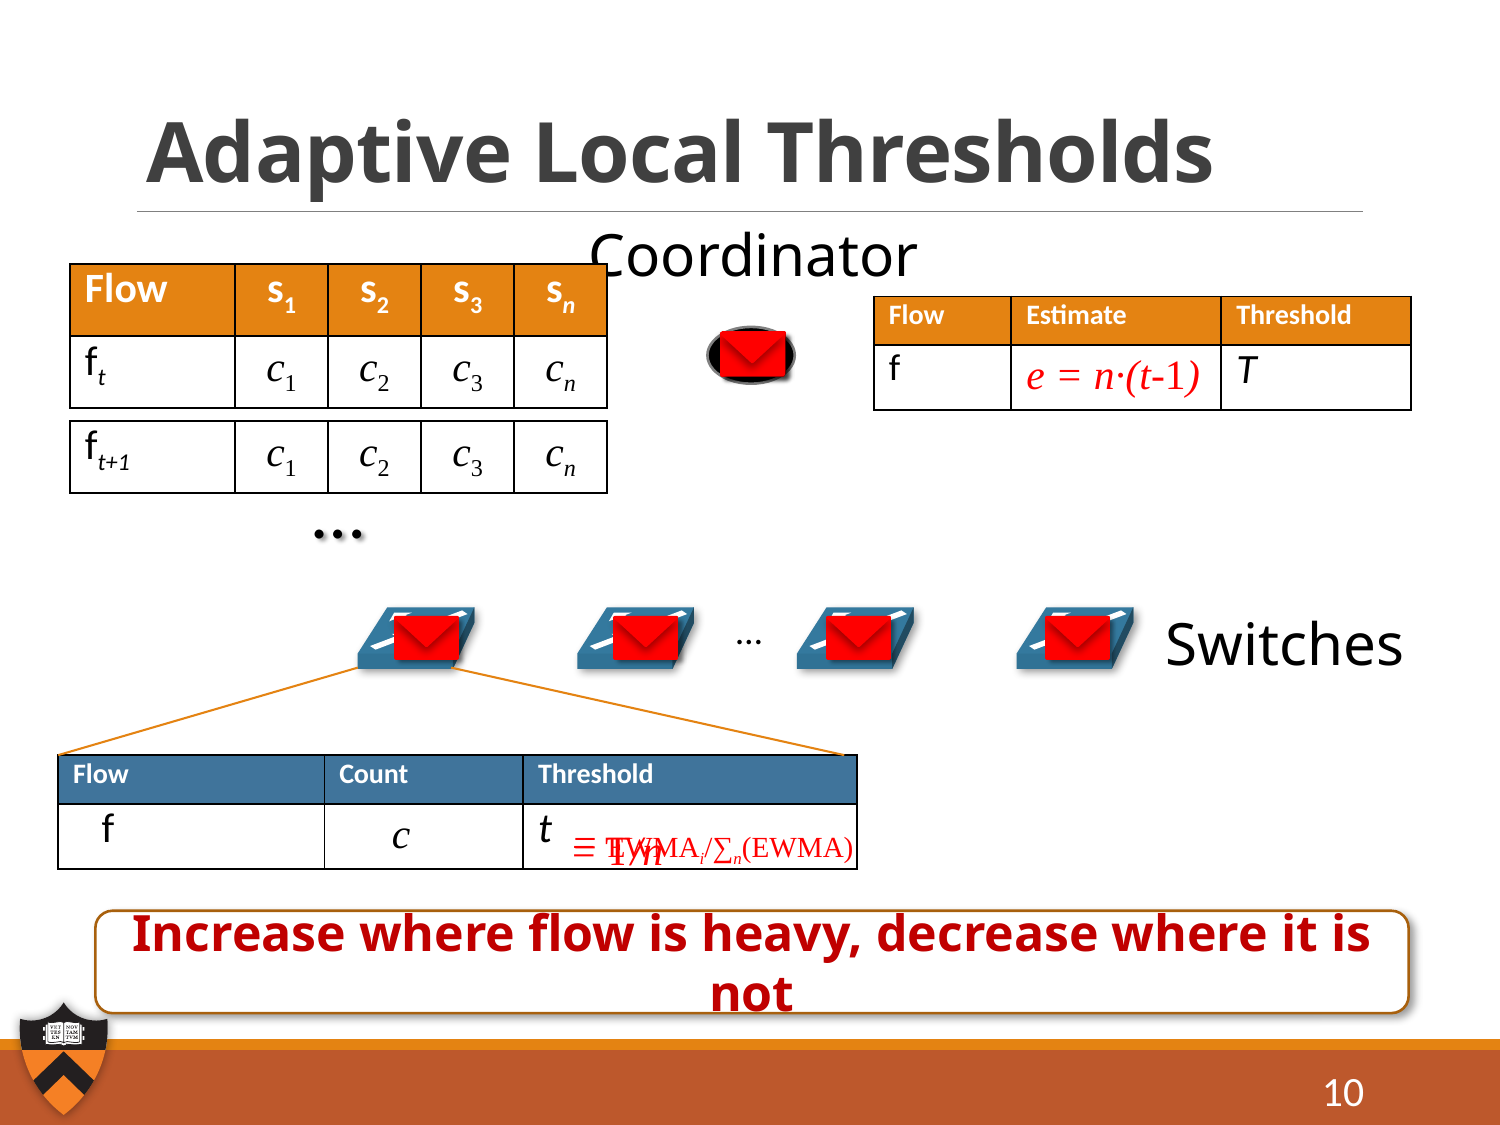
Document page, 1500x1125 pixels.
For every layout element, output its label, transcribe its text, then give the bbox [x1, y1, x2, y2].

table_header Flow [875, 297, 1010, 344]
table_header c2 [329, 422, 420, 492]
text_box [57, 667, 359, 756]
table_header Threshold [1222, 297, 1410, 344]
text_box … [297, 455, 380, 561]
table_header s2 [329, 265, 420, 335]
table_cell c3 [422, 337, 513, 407]
table_cell e = n·(t-1) [1012, 346, 1220, 409]
table_cell f [59, 805, 324, 868]
table_header Count [325, 756, 522, 803]
table_cell T [1222, 346, 1410, 409]
table_header Threshold [524, 756, 856, 803]
title Adaptive Local Thresholds [131, 0, 1369, 208]
table_header s3 [422, 265, 513, 335]
table_cell c2 [329, 337, 420, 407]
text_box [730, 325, 773, 329]
text_box = T/n [557, 816, 794, 882]
text_box = EWMAi/∑n(EWMA) [558, 808, 890, 876]
table_header s1 [236, 265, 327, 335]
table_header cn [515, 422, 606, 492]
table_header ft+1 [71, 422, 234, 492]
table_cell c1 [236, 337, 327, 407]
slide_number 10 [1218, 1059, 1380, 1120]
text_box Coordinator [573, 210, 934, 295]
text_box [353, 584, 486, 693]
text_box … [721, 599, 778, 660]
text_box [792, 584, 925, 693]
table_cell cn [515, 337, 606, 407]
text_box Increase where flow is heavy, decrease where it is not [94, 909, 1410, 1015]
table_cell c [325, 805, 522, 868]
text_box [614, 616, 678, 659]
table_cell f [875, 346, 1010, 409]
table_header Flow [59, 762, 324, 803]
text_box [450, 667, 845, 756]
text_box Switches [1152, 599, 1419, 685]
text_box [1046, 616, 1110, 659]
table_cell ft [71, 337, 234, 407]
table_header Flow [71, 265, 234, 335]
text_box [827, 616, 891, 659]
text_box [572, 584, 706, 664]
table_header c1 [236, 422, 327, 492]
table_cell t [524, 805, 856, 868]
table_header c3 [422, 422, 513, 492]
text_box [720, 332, 784, 375]
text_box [394, 616, 459, 659]
text_box [706, 337, 717, 375]
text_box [1012, 584, 1145, 693]
table_header Estimate [1012, 297, 1220, 344]
table_header sn [515, 265, 606, 335]
